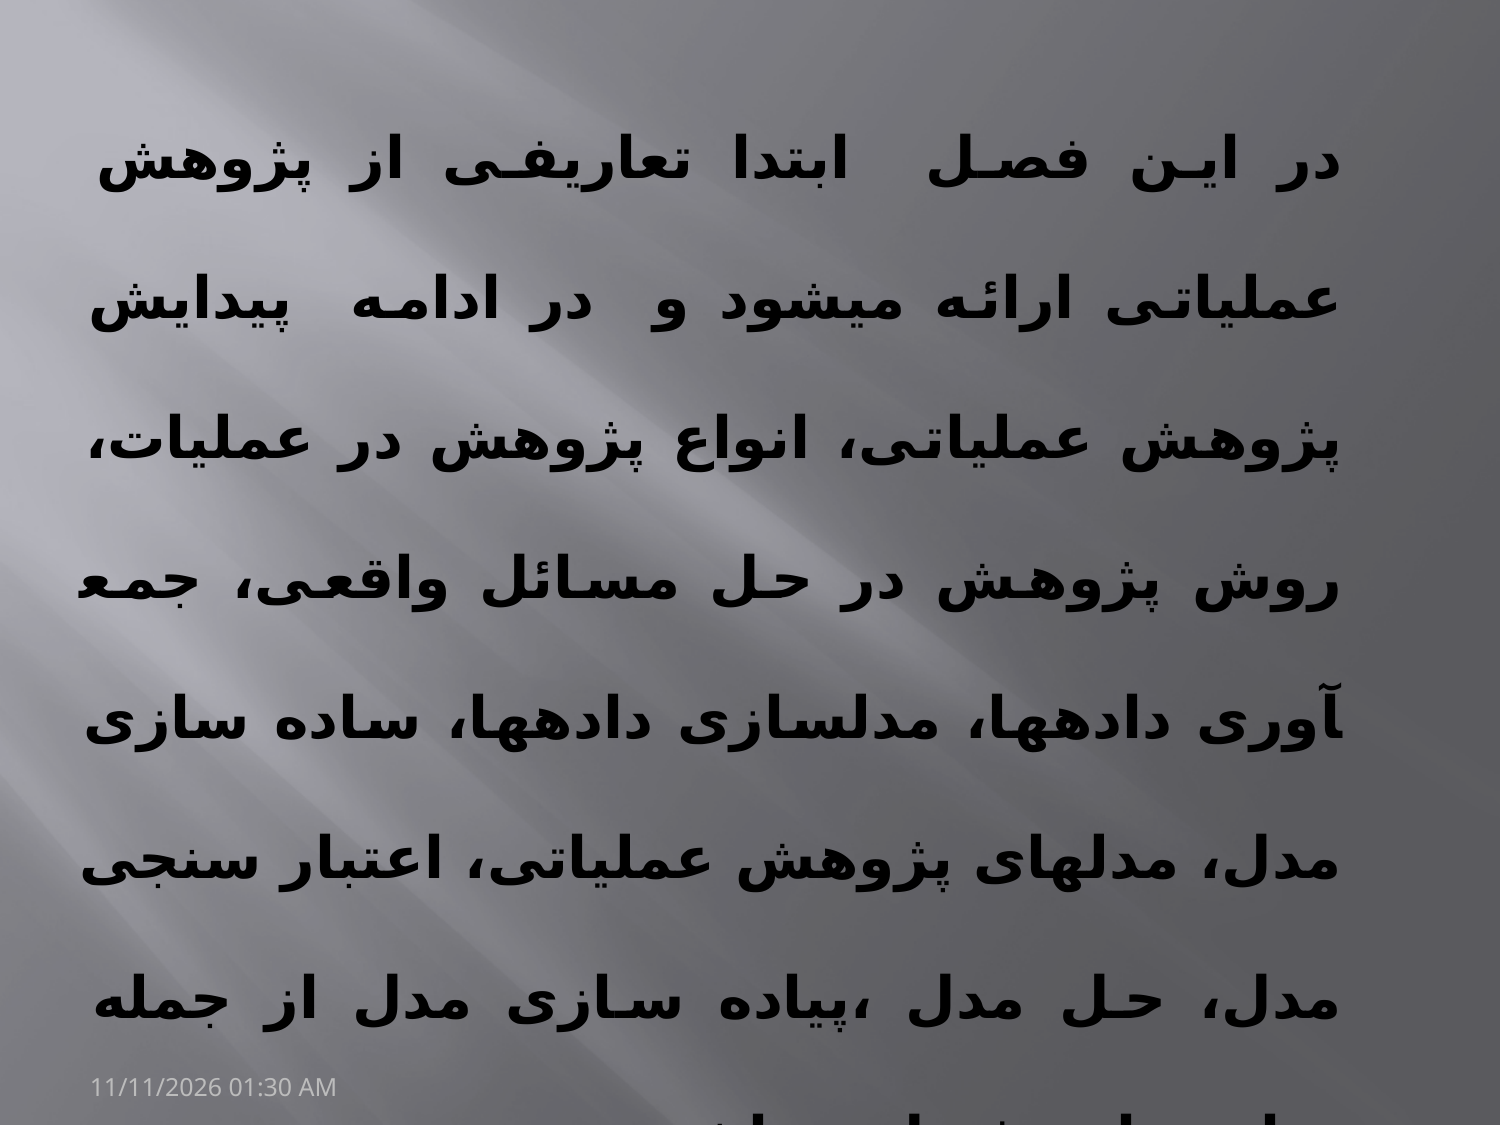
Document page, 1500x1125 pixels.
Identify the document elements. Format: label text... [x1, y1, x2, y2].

list در این فصل ابتدا تعاریفی از پژوهش عملیاتی ارائه می­شود و در ادامه پیدایش پژوهش عملیاتی، انواع پژوهش در عملیات، روش پژوهش در حل مسائل واقعی، جمع­آوری داده­ها، مدل­سازی داده­ها، ساده سازی مدل، مدل­های پژوهش عملیاتی، اعتبار سنجی مدل، حل مدل ،پیاده سازی مدل از جمله مباحث این فصل می­باشد. [64, 42, 1447, 1125]
slide_number 20/مارس/1 [75, 1052, 425, 1113]
